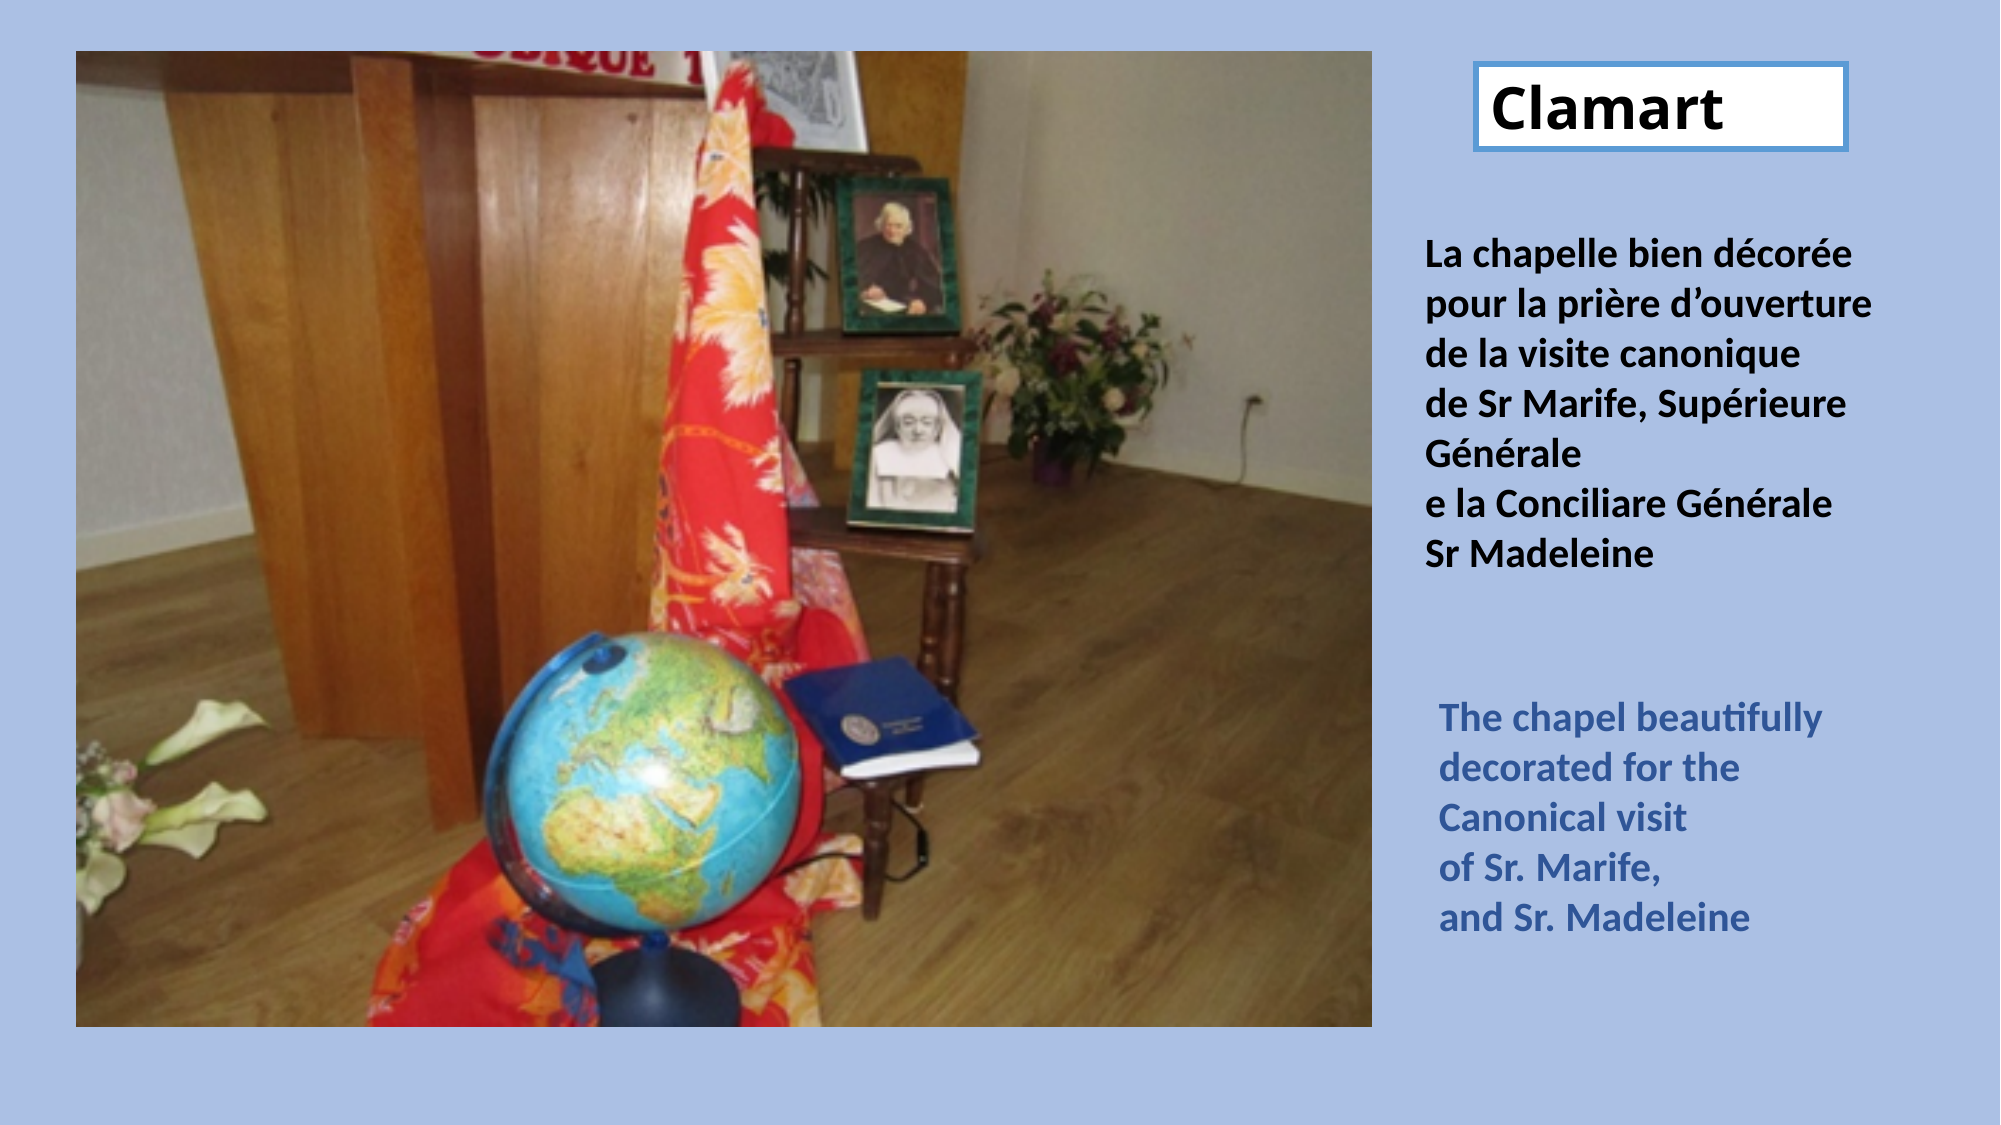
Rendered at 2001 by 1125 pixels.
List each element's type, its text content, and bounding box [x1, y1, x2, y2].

text_box The chapel beautifully decorated for the Canonical visit of Sr. Marife, and Sr. Madeleine [1423, 681, 1967, 947]
text_box Clamart [1475, 63, 1847, 150]
text_box La chapelle bien décorée pour la prière d’ouverture de la visite canonique de Sr Marife, Supérieure Générale e la Conciliare Générale Sr Madeleine [1410, 218, 2000, 584]
picture [75, 51, 1372, 1028]
